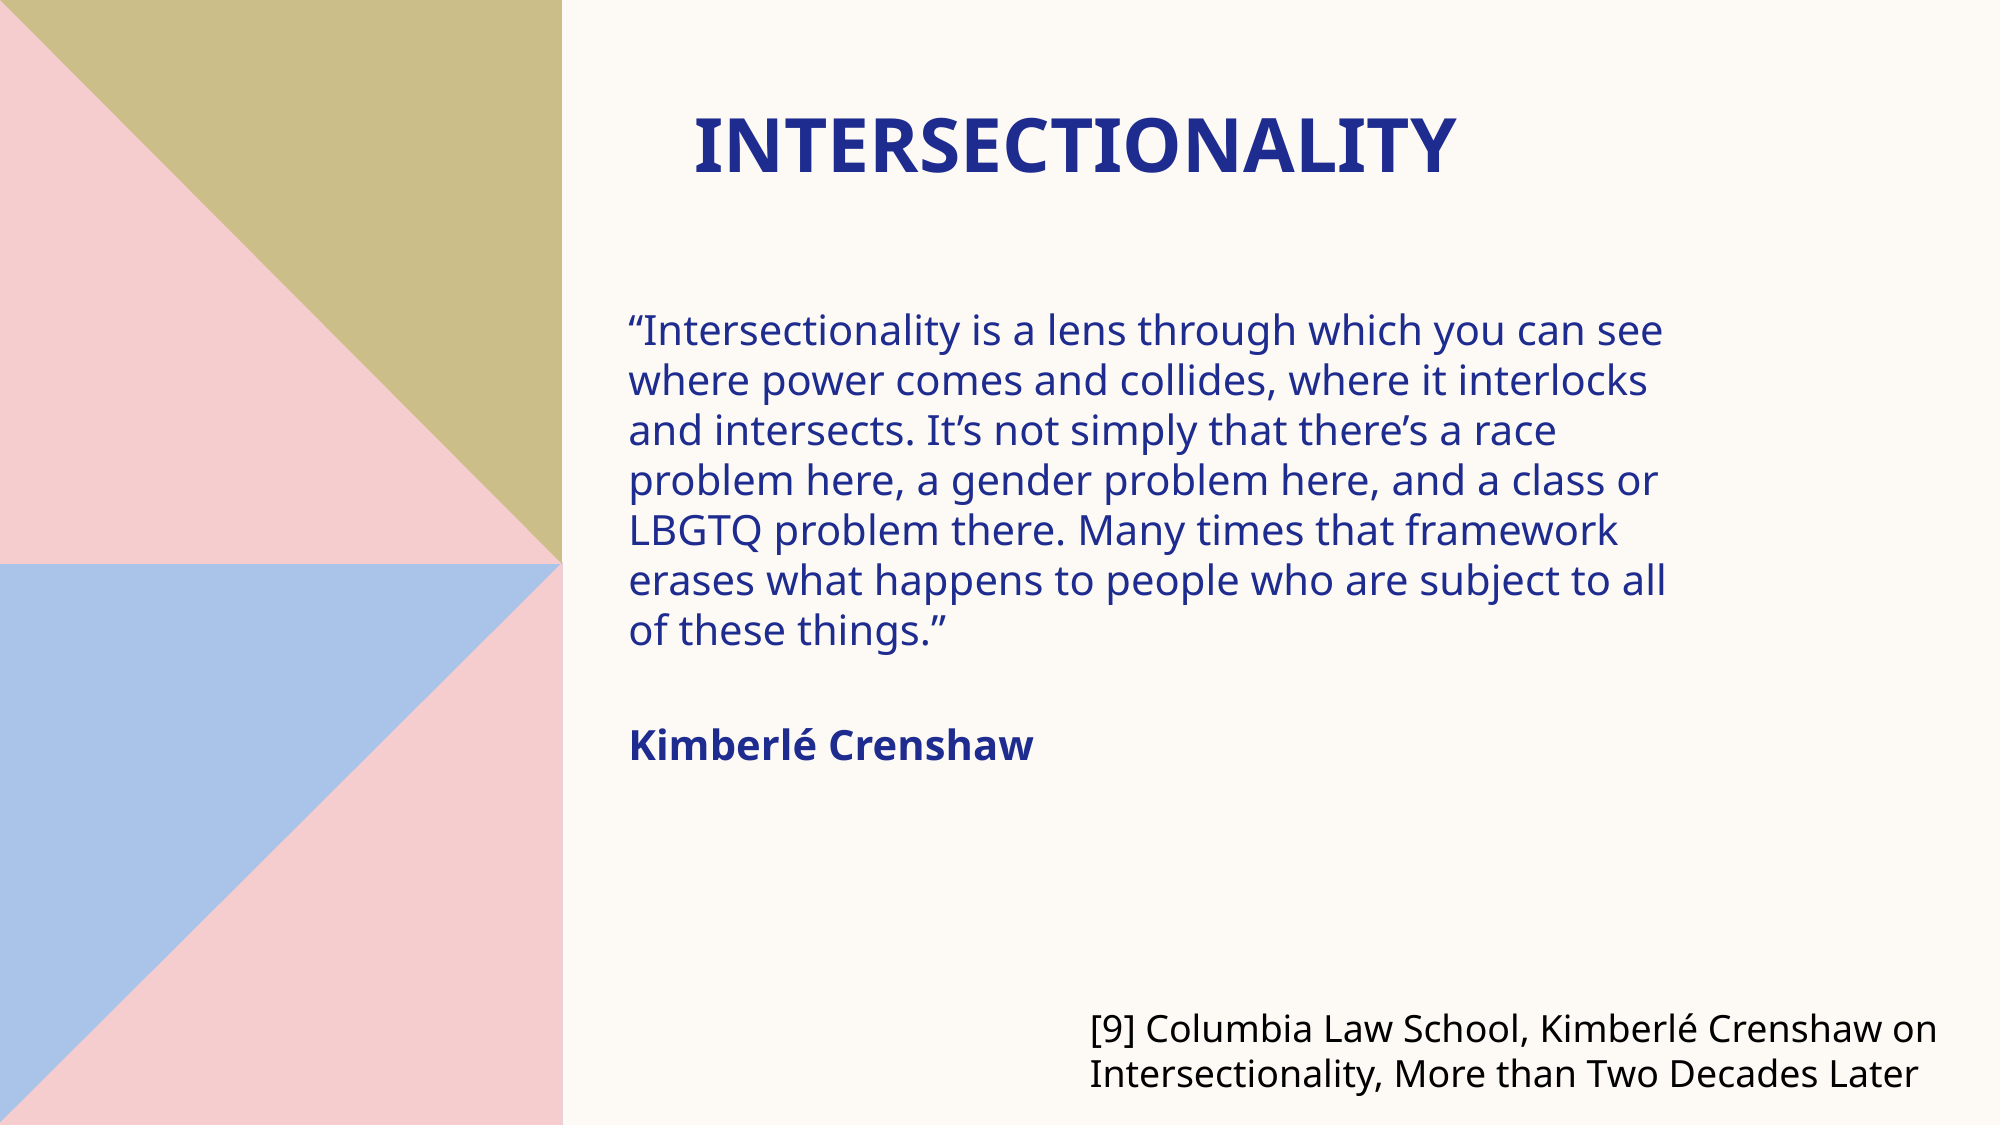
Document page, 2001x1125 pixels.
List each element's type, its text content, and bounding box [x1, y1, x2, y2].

list “Intersectionality is a lens through which you can see where power comes and collides, where it interlocks and intersects. It’s not simply that there’s a race problem here, a gender problem here, and a class or LBGTQ problem there. Many times that framework erases what happens to people who are subject to all of these things.” Kimberlé Crenshaw [613, 295, 1724, 739]
title Intersectionality [679, 90, 1790, 217]
text_box [9] Columbia Law School, Kimberlé Crenshaw on Intersectionality, More than Two Decades Later [1074, 997, 2000, 1103]
